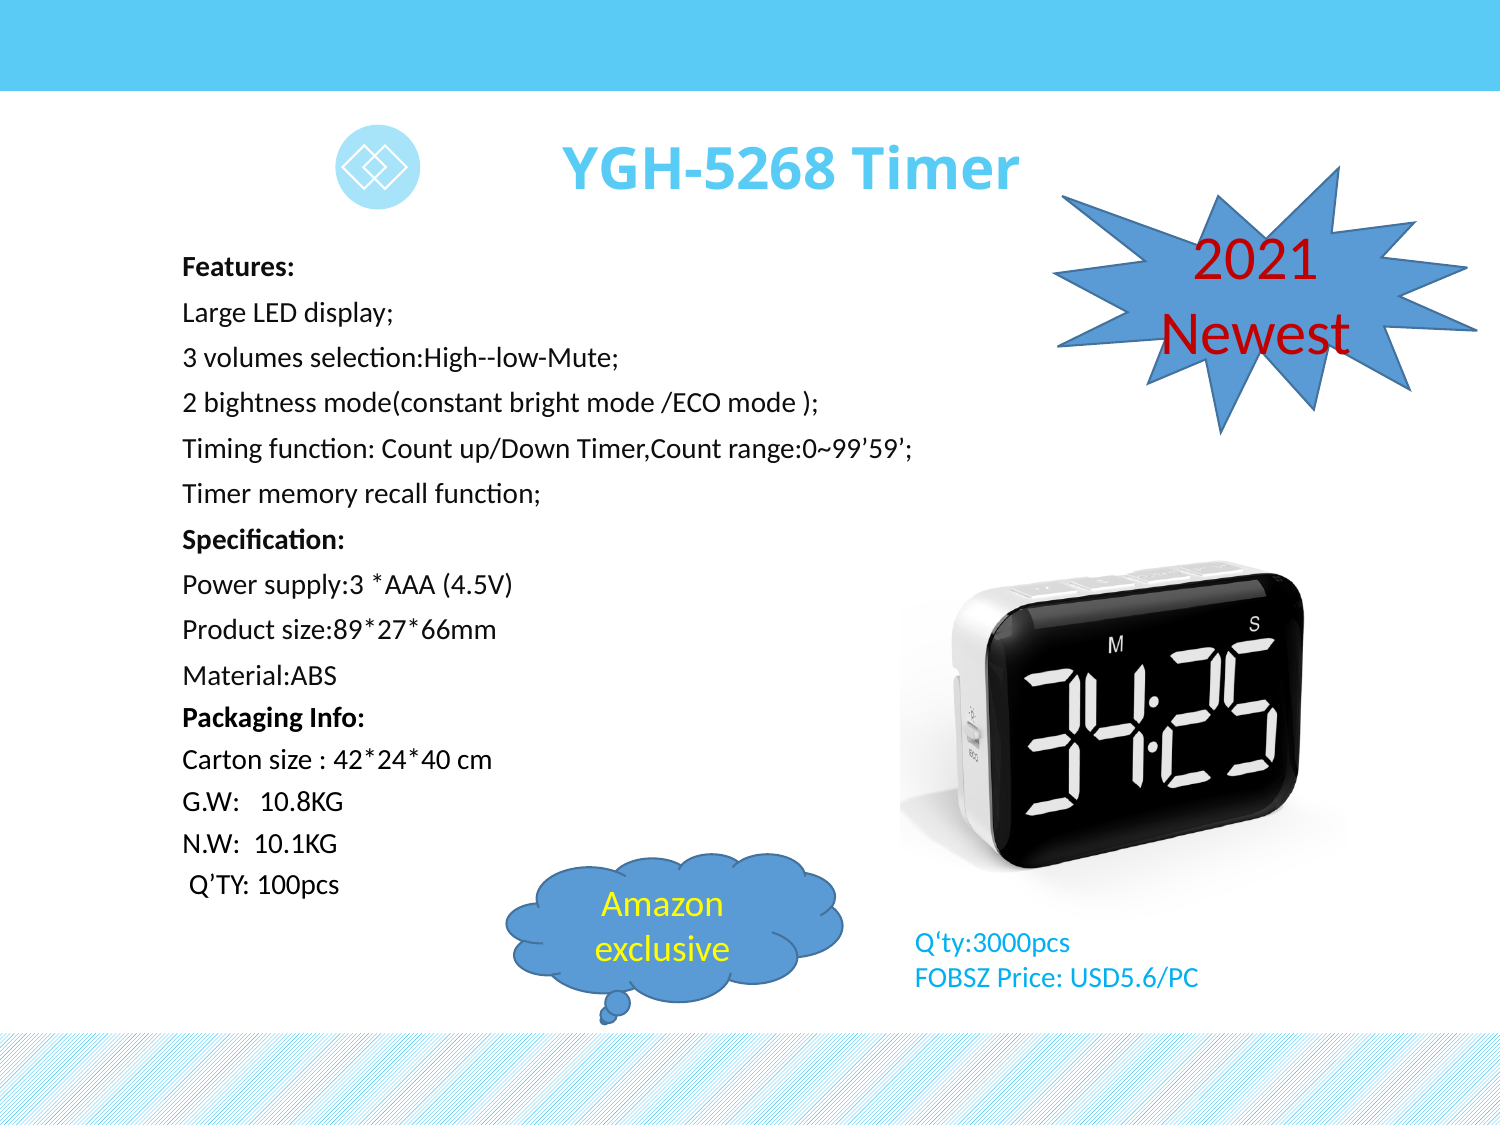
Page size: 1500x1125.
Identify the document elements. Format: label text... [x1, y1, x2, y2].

text_box 2021 Newest [1051, 165, 1478, 436]
text_box [334, 123, 422, 211]
text_box [361, 144, 409, 191]
text_box [0, 1032, 1500, 1125]
text_box Amazon exclusive [505, 853, 844, 1026]
text_box [0, 0, 1500, 92]
text_box Q‘ty:3000pcs FOBSZ Price: USD5.6/PC [899, 940, 1317, 1001]
text_box Features: Large LED display; 3 volumes selection:High--low-Mute; 2 bightness mode(constant bright mode /ECO mode ); Timing function: Count up/Down Timer,Count range:0~99’59’; Timer memory recall function; Specification: Power supply:3 *AAA (4.5V) Product size:89*27*66mm Material:ABS Packaging Info: Carton size : 42*24*40 cm G.W: 10.8KG N.W: 10.1KG Q’TY: 100pcs [167, 229, 929, 985]
text_box YGH-5268 Timer [548, 123, 1037, 209]
text_box [341, 143, 375, 191]
picture [899, 493, 1346, 940]
